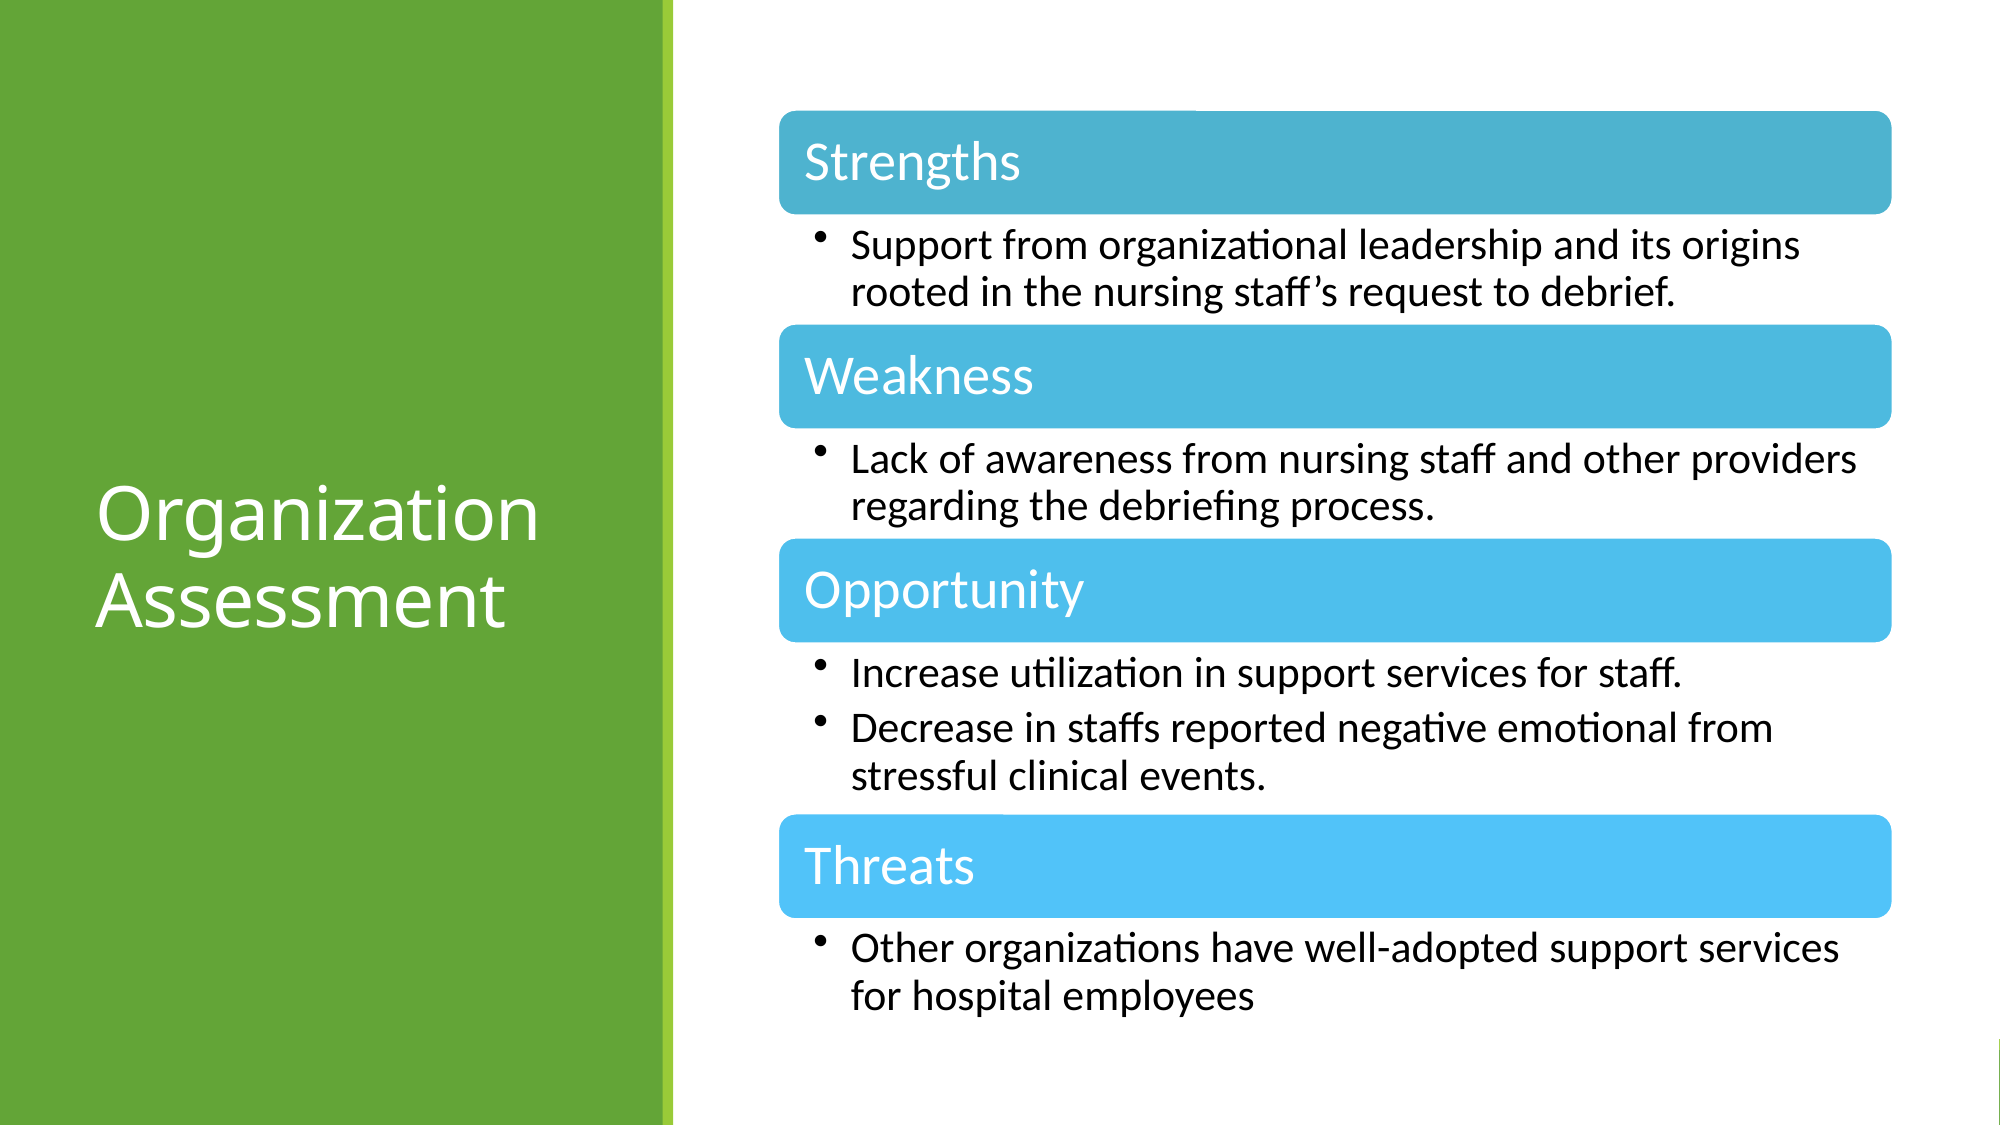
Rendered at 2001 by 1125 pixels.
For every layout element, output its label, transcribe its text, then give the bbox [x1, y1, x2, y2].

text_box [661, 0, 674, 1125]
title Organization Assessment [80, 84, 587, 1032]
text_box [0, 0, 661, 1125]
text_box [777, 104, 1894, 1033]
text_box [674, 0, 2000, 1125]
